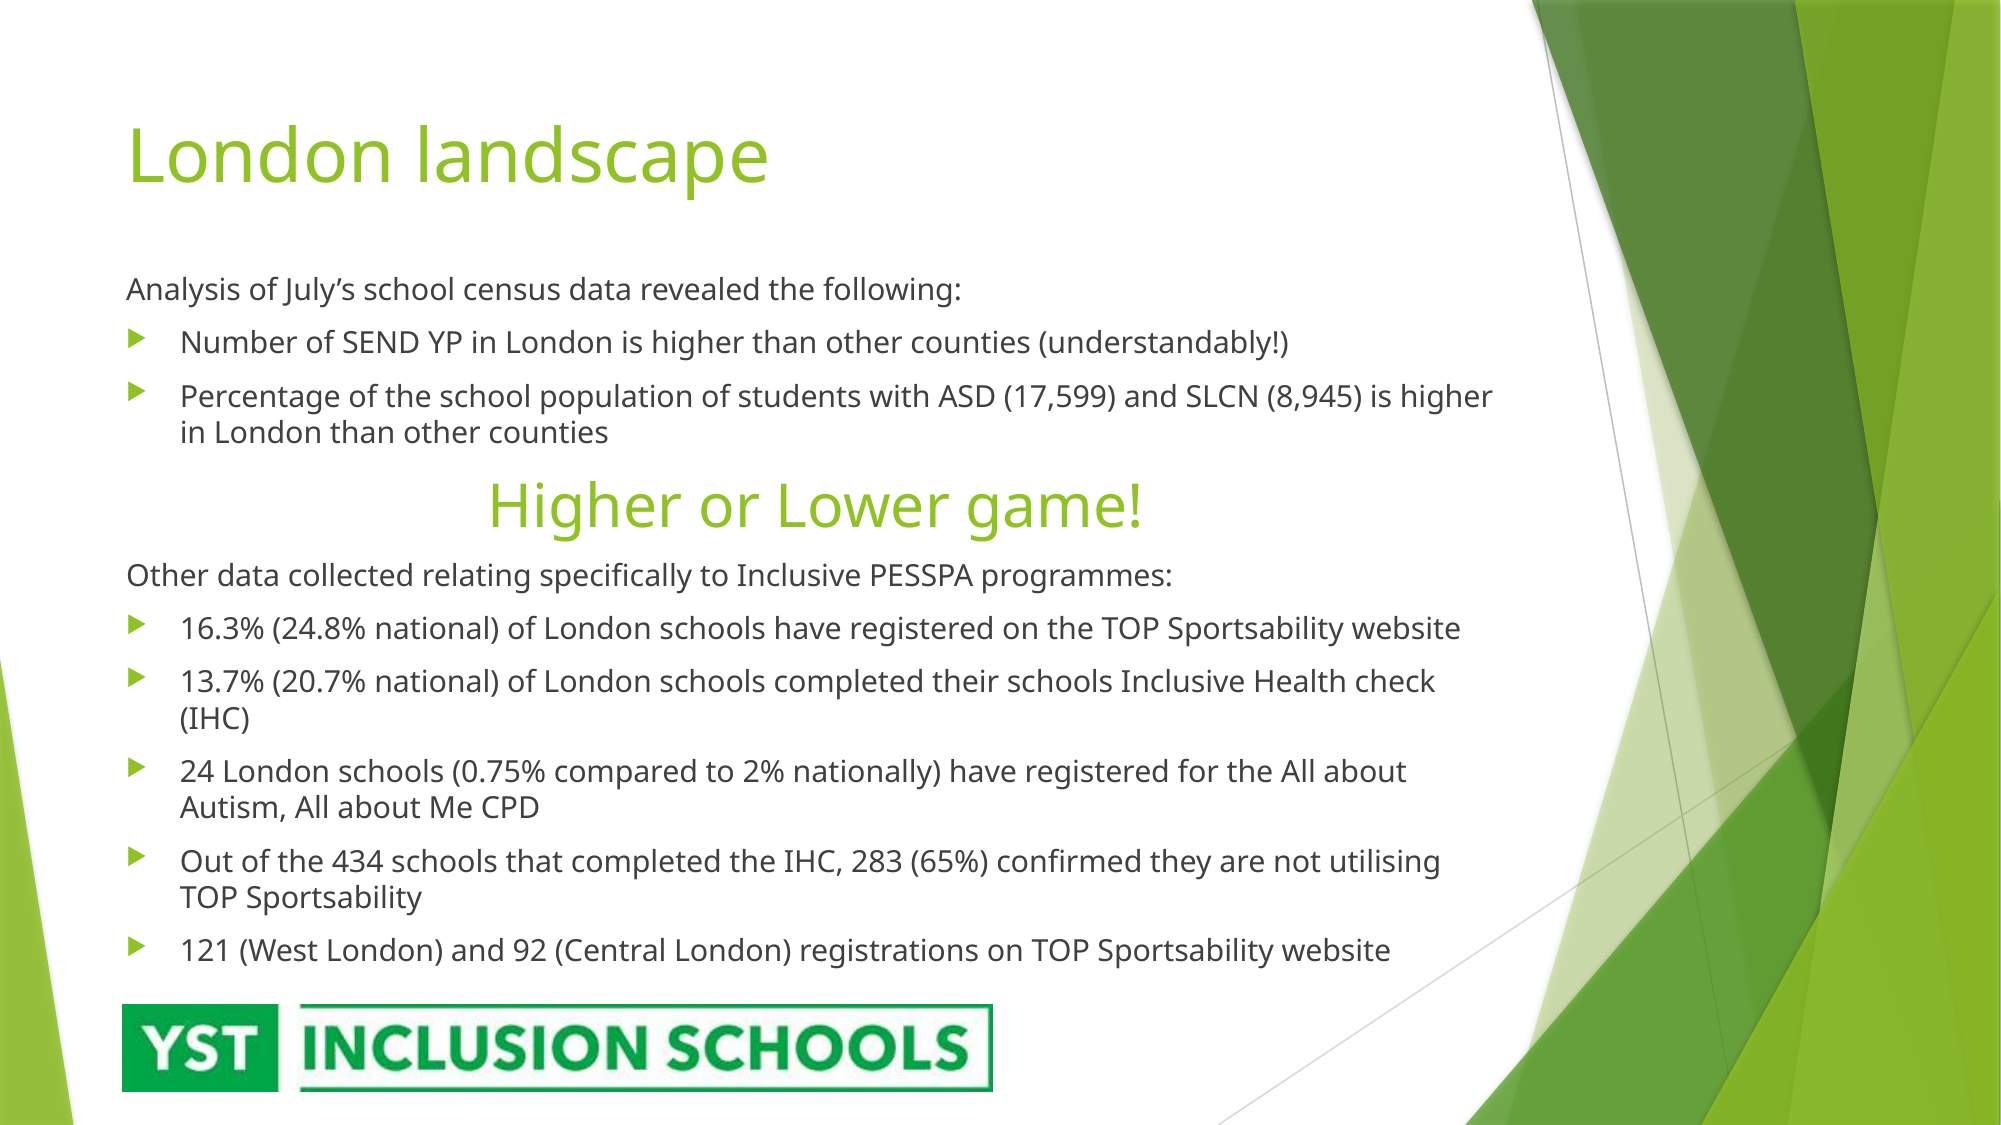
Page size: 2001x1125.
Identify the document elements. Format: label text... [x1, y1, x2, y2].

list Analysis of July’s school census data revealed the following: Number of SEND YP in London is higher than other counties (understandably!) Percentage of the school population of students with ASD (17,599) and SLCN (8,945) is higher in London than other counties Higher or Lower game! Other data collected relating specifically to Inclusive PESSPA programmes: 16.3% (24.8% national) of London schools have registered on the TOP Sportsability website 13.7% (20.7% national) of London schools completed their schools Inclusive Health check (IHC) 24 London schools (0.75% compared to 2% nationally) have registered for the All about Autism, All about Me CPD Out of the 434 schools that completed the IHC, 283 (65%) confirmed they are not utilising TOP Sportsability 121 (West London) and 92 (Central London) registrations on TOP Sportsability website [111, 262, 1522, 979]
title London landscape [111, 99, 1522, 262]
picture [121, 1003, 994, 1093]
